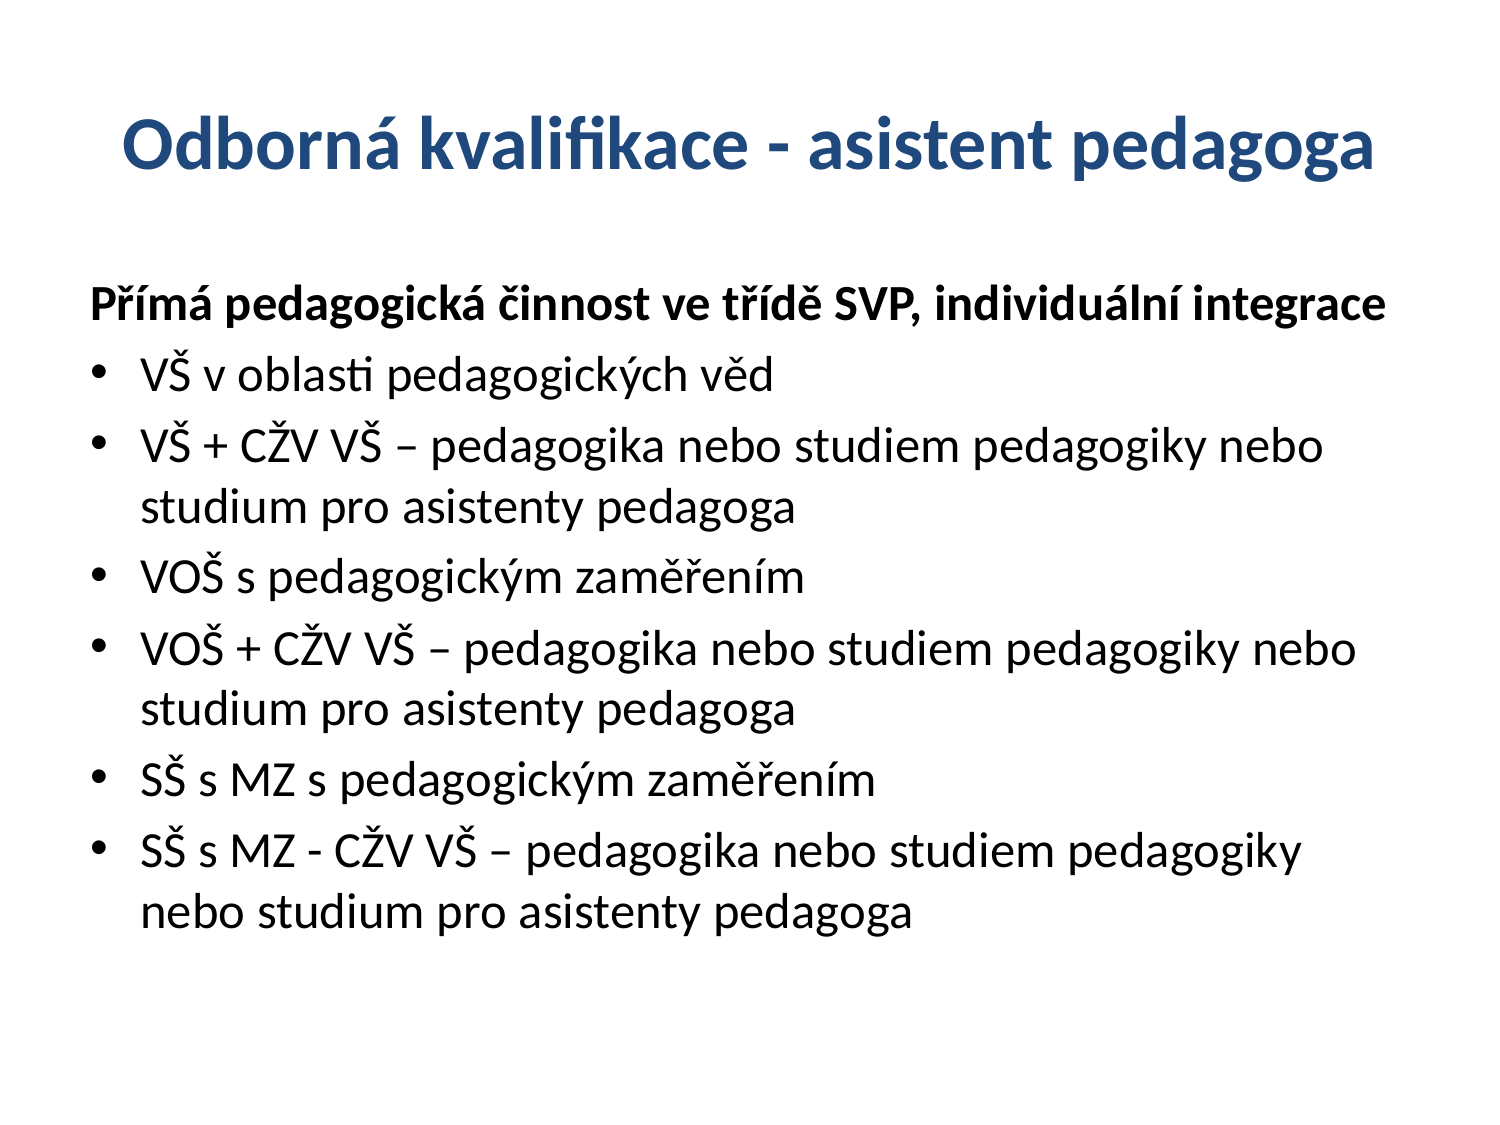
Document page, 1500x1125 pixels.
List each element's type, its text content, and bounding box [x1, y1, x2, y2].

title Odborná kvalifikace - asistent pedagoga [75, 45, 1425, 233]
list Přímá pedagogická činnost ve třídě SVP, individuální integrace VŠ v oblasti pedagogických věd VŠ + CŽV VŠ – pedagogika nebo studiem pedagogiky nebo studium pro asistenty pedagoga VOŠ s pedagogickým zaměřením VOŠ + CŽV VŠ – pedagogika nebo studiem pedagogiky nebo studium pro asistenty pedagoga SŠ s MZ s pedagogickým zaměřením SŠ s MZ - CŽV VŠ – pedagogika nebo studiem pedagogiky nebo studium pro asistenty pedagoga [75, 262, 1425, 1005]
